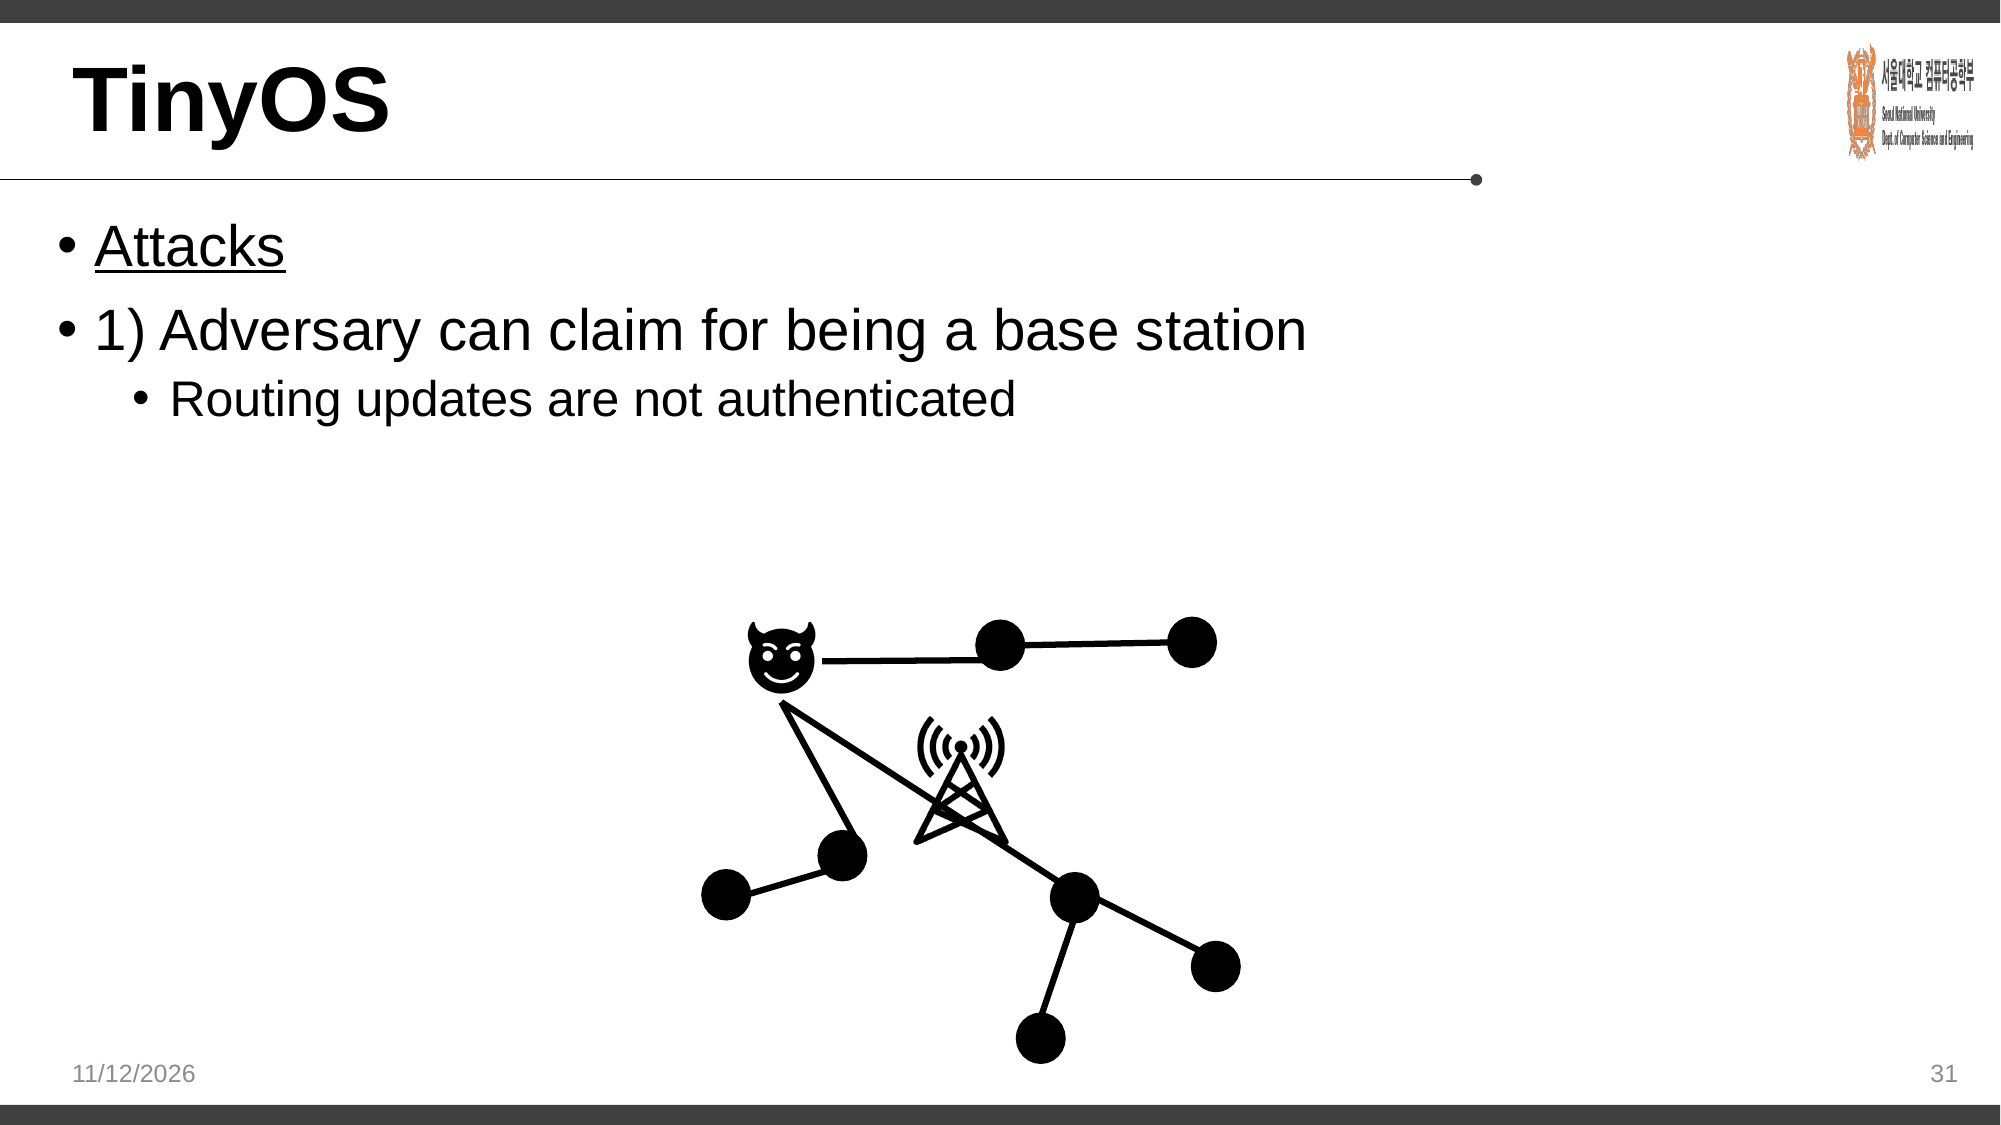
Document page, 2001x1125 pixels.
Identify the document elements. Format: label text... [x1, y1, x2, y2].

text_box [1040, 918, 1075, 1018]
list Attacks 1) Adversary can claim for being a base station Routing updates are not authenticated [41, 209, 1931, 1064]
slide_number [57, 1042, 508, 1103]
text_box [1095, 897, 1202, 952]
slide_number 31 [1523, 1042, 1974, 1103]
picture [740, 620, 823, 703]
text_box [704, 872, 748, 917]
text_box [781, 702, 1061, 883]
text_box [746, 870, 829, 895]
title TinyOS [57, 42, 1668, 161]
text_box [822, 621, 1236, 1060]
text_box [1020, 642, 1172, 646]
picture [1847, 42, 1974, 161]
